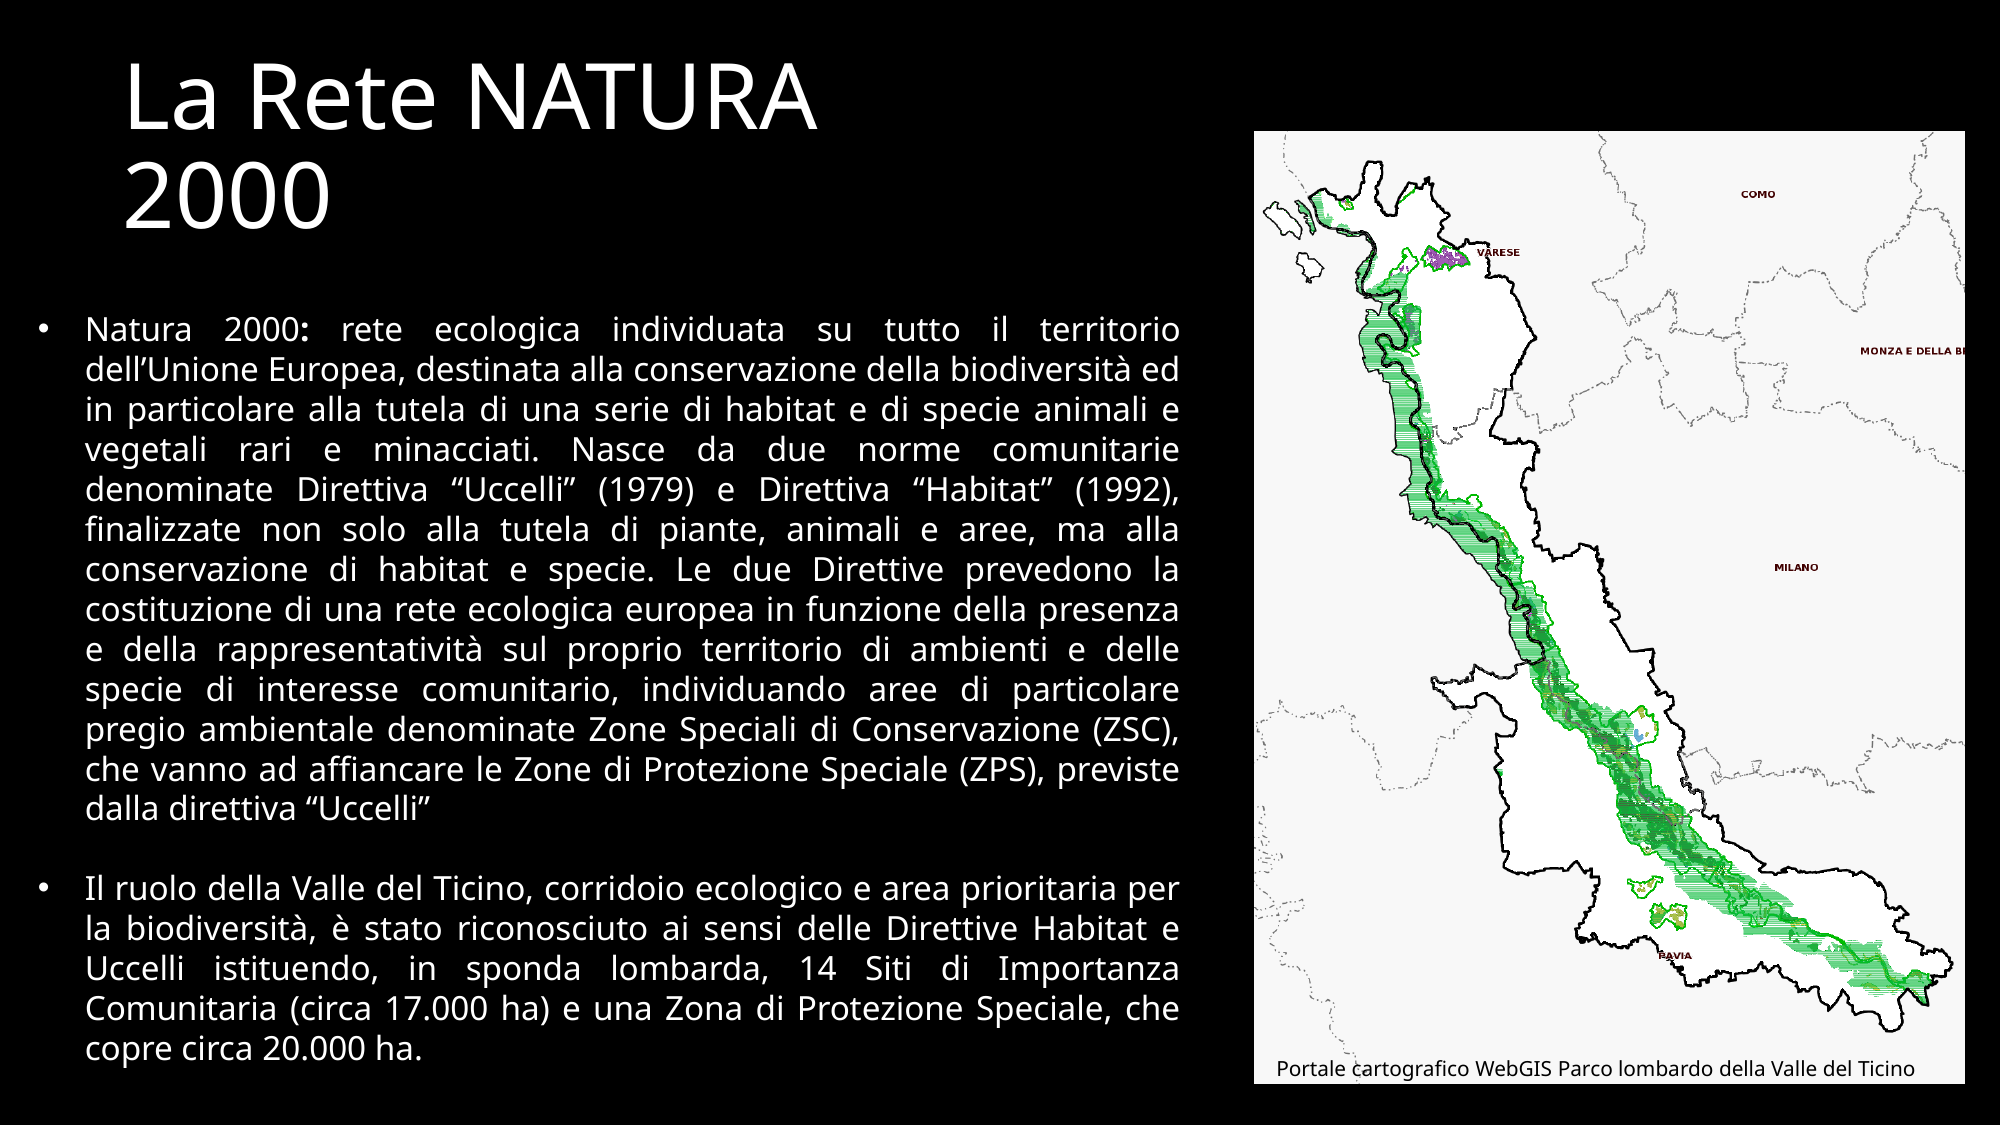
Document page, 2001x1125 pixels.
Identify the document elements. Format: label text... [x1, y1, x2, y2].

text_box Natura 2000: rete ecologica individuata su tutto il territorio dell’Unione Europea, destinata alla conservazione della biodiversità ed in particolare alla tutela di una serie di habitat e di specie animali e vegetali rari e minacciati. Nasce da due norme comunitarie denominate Direttiva “Uccelli” (1979) e Direttiva “Habitat” (1992), finalizzate non solo alla tutela di piante, animali e aree, ma alla conservazione di habitat e specie. Le due Direttive prevedono la costituzione di una rete ecologica europea in funzione della presenza e della rappresentatività sul proprio territorio di ambienti e delle specie di interesse comunitario, individuando aree di particolare pregio ambientale denominate Zone Speciali di Conservazione (ZSC), che vanno ad affiancare le Zone di Protezione Speciale (ZPS), previste dalla direttiva “Uccelli” Il ruolo della Valle del Ticino, corridoio ecologico e area prioritaria per la biodiversità, è stato riconosciuto ai sensi delle Direttive Habitat e Uccelli istituendo, in sponda lombarda, 14 Siti di Importanza Comunitaria (circa 17.000 ha) e una Zona di Protezione Speciale, che copre circa 20.000 ha. [23, 301, 1197, 1125]
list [1254, 131, 1965, 1084]
title La Rete NATURA 2000 [108, 43, 931, 166]
text_box Portale cartografico WebGIS Parco lombardo della Valle del Ticino [1261, 1084, 1965, 1089]
